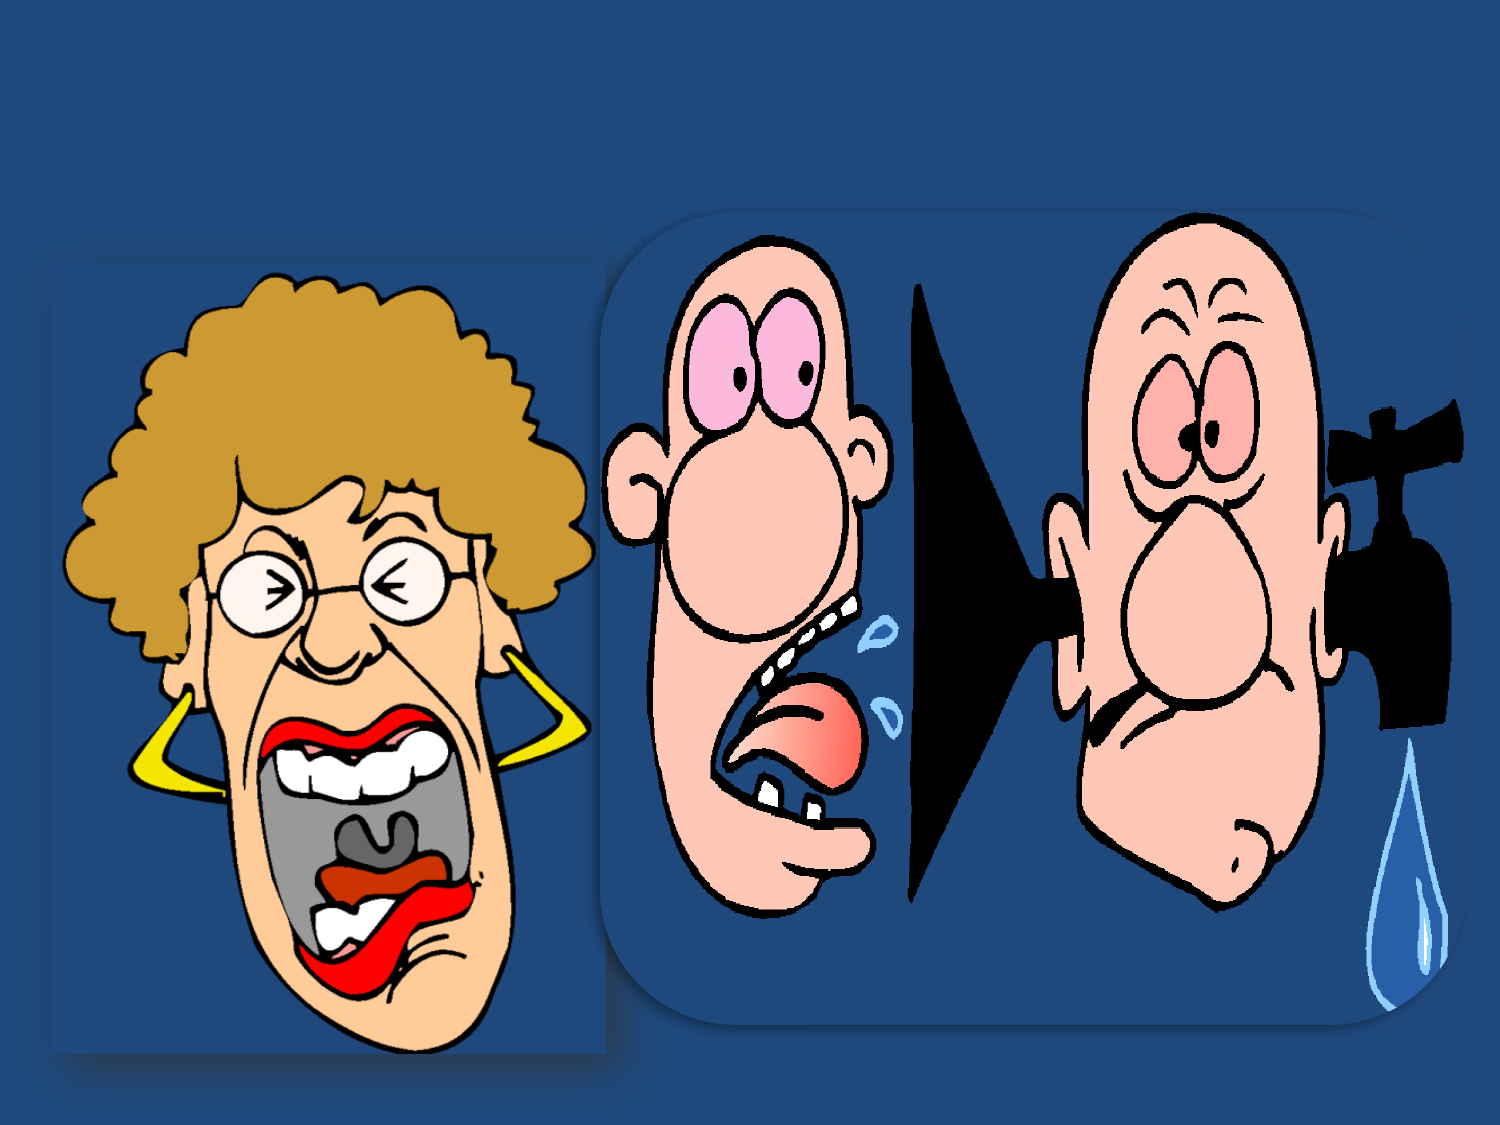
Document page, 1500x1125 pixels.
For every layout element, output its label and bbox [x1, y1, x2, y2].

picture [49, 212, 1467, 1054]
